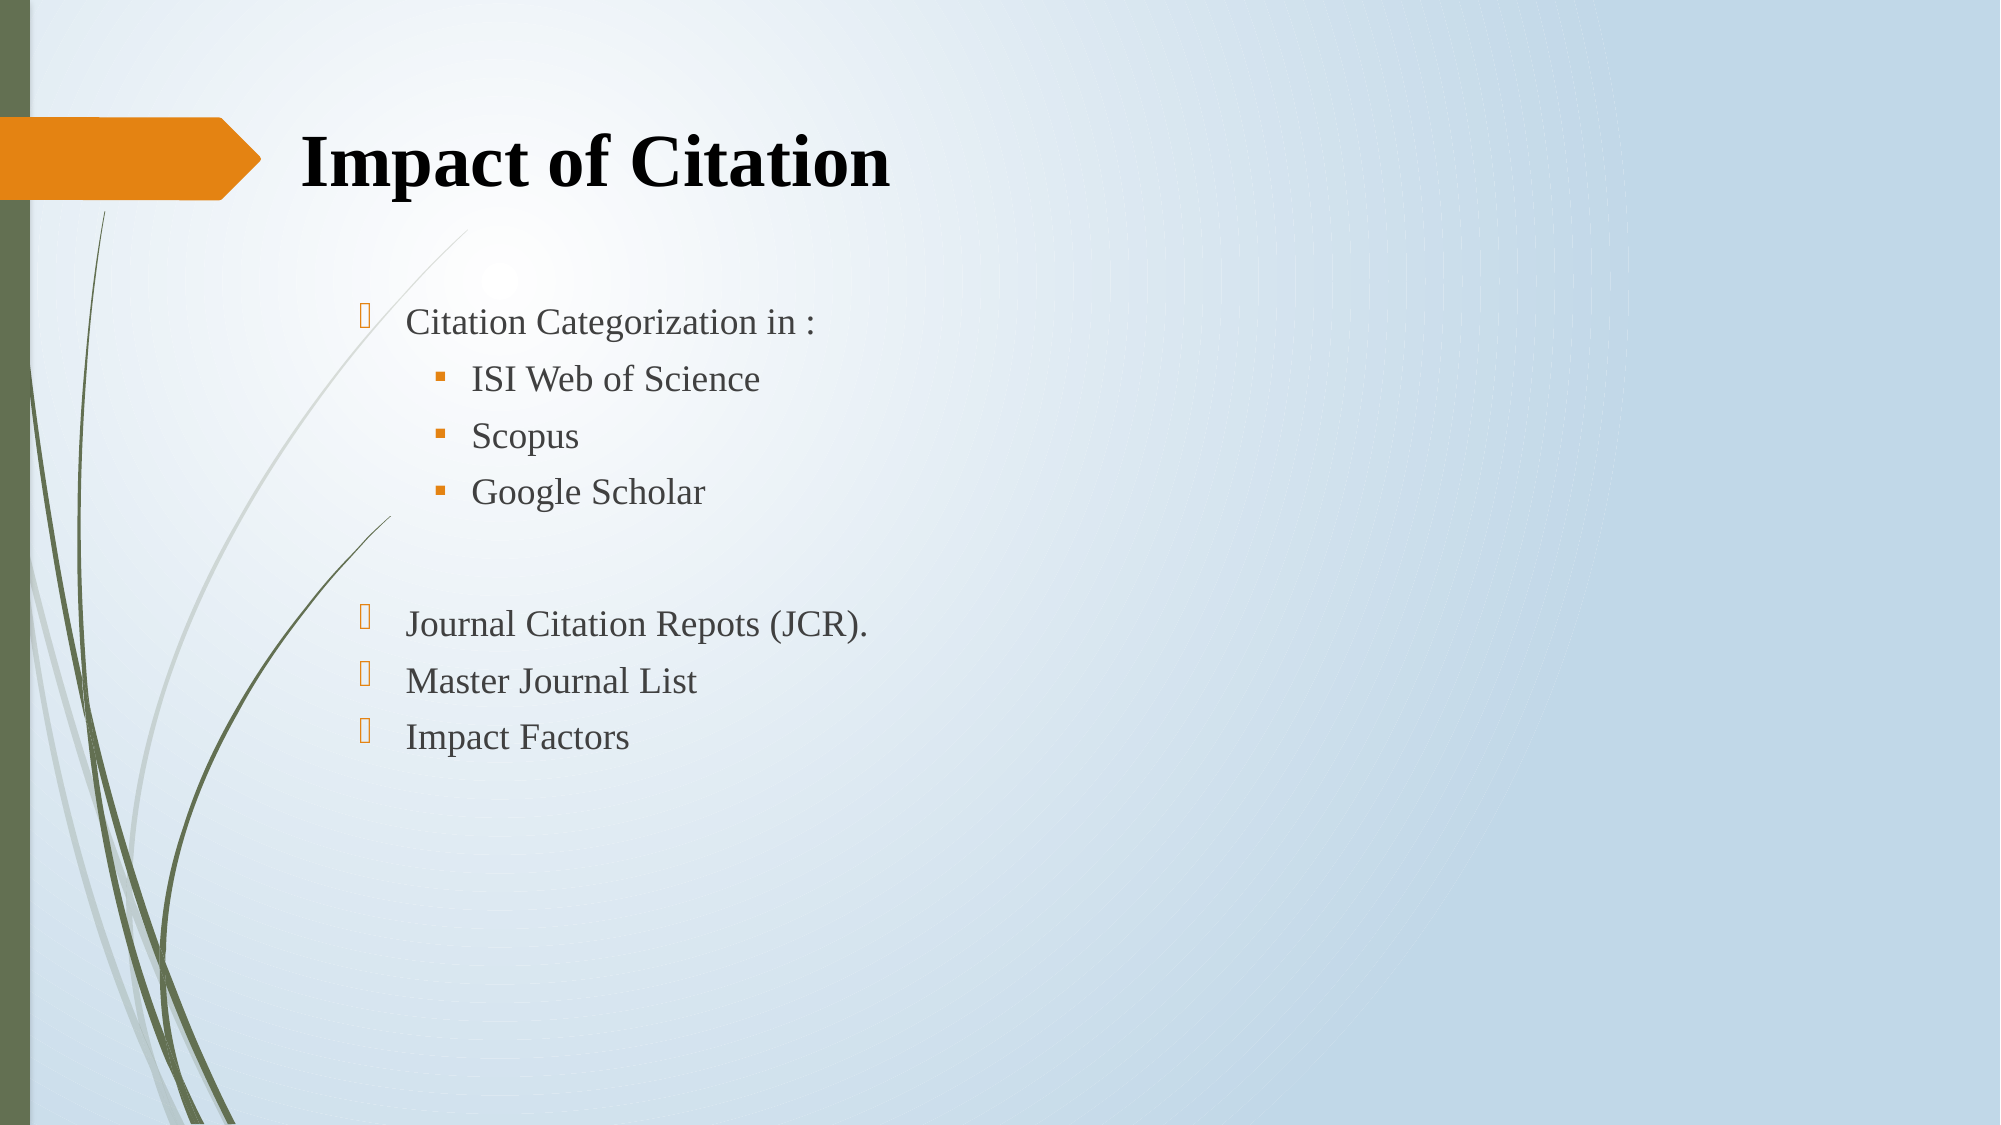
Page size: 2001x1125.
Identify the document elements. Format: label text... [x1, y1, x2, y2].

list Citation Categorization in : ISI Web of Science Scopus Google Scholar Journal Citation Repots (JCR). Master Journal List Impact Factors [268, 232, 1732, 830]
title Impact of Citation [285, 103, 1747, 233]
